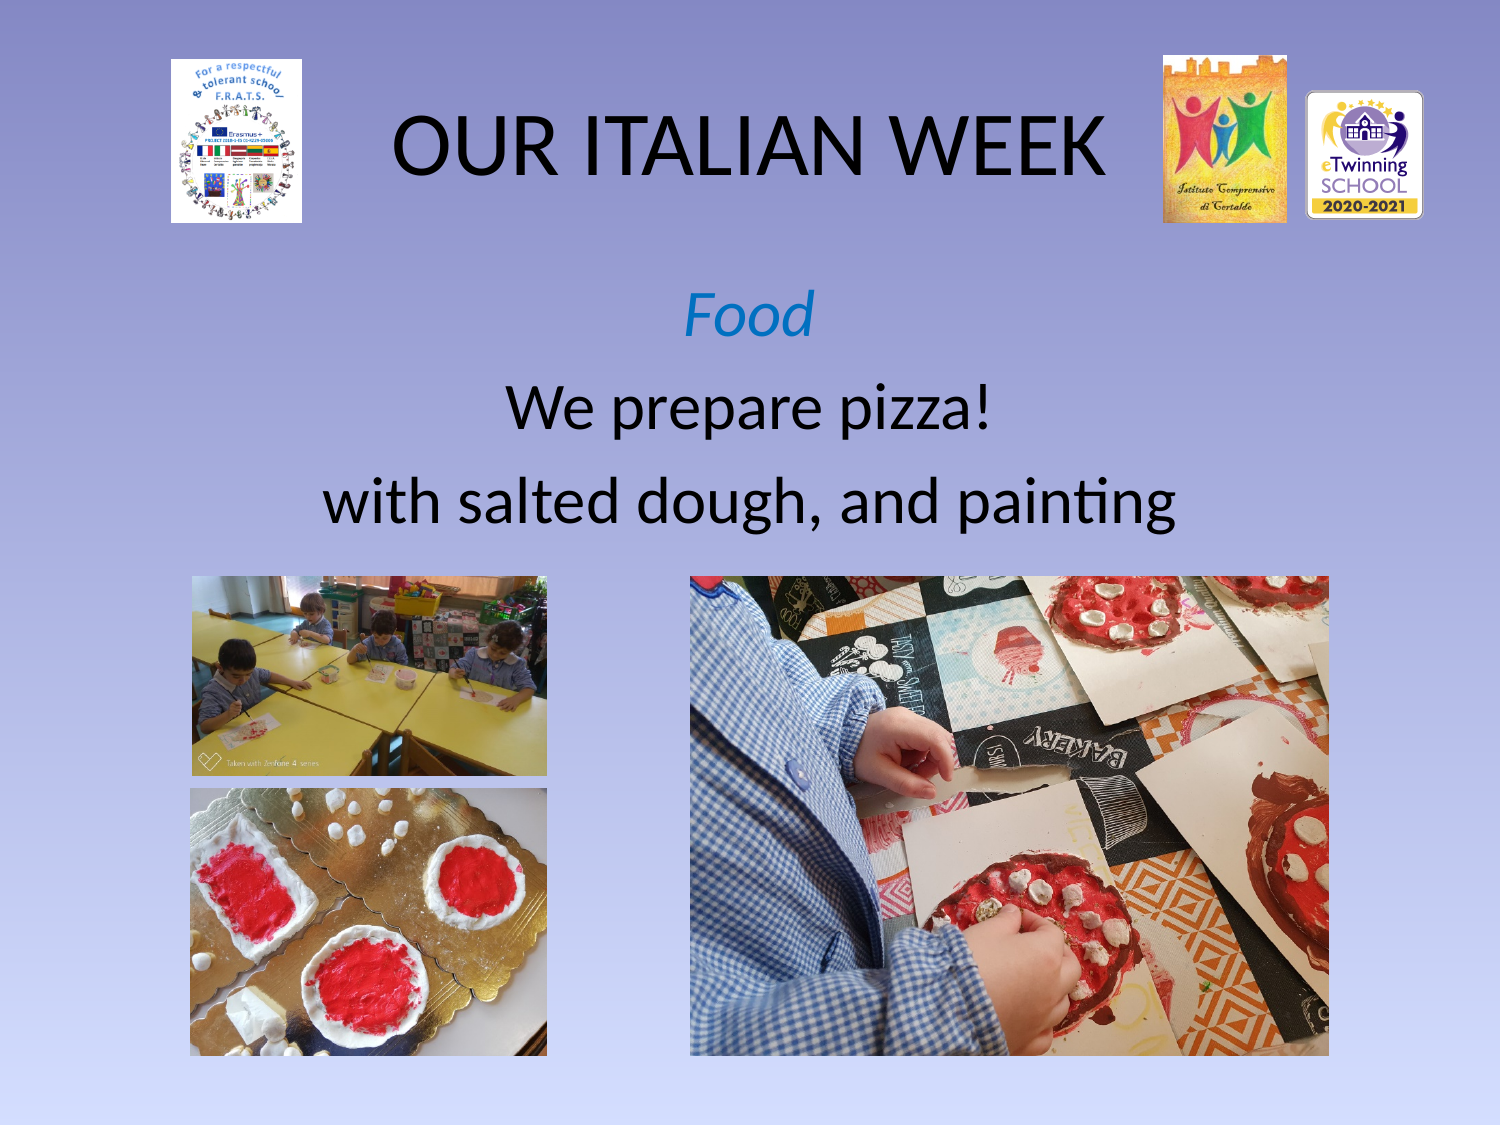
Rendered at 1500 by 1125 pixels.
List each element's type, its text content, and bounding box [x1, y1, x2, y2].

list Food We prepare pizza! with salted dough, and painting [75, 262, 1425, 1005]
picture [1304, 89, 1425, 221]
title OUR ITALIAN WEEK [75, 45, 1425, 233]
picture [690, 576, 1330, 1056]
picture [1163, 55, 1287, 223]
picture [190, 788, 547, 1056]
picture [170, 59, 302, 223]
picture [191, 576, 547, 777]
